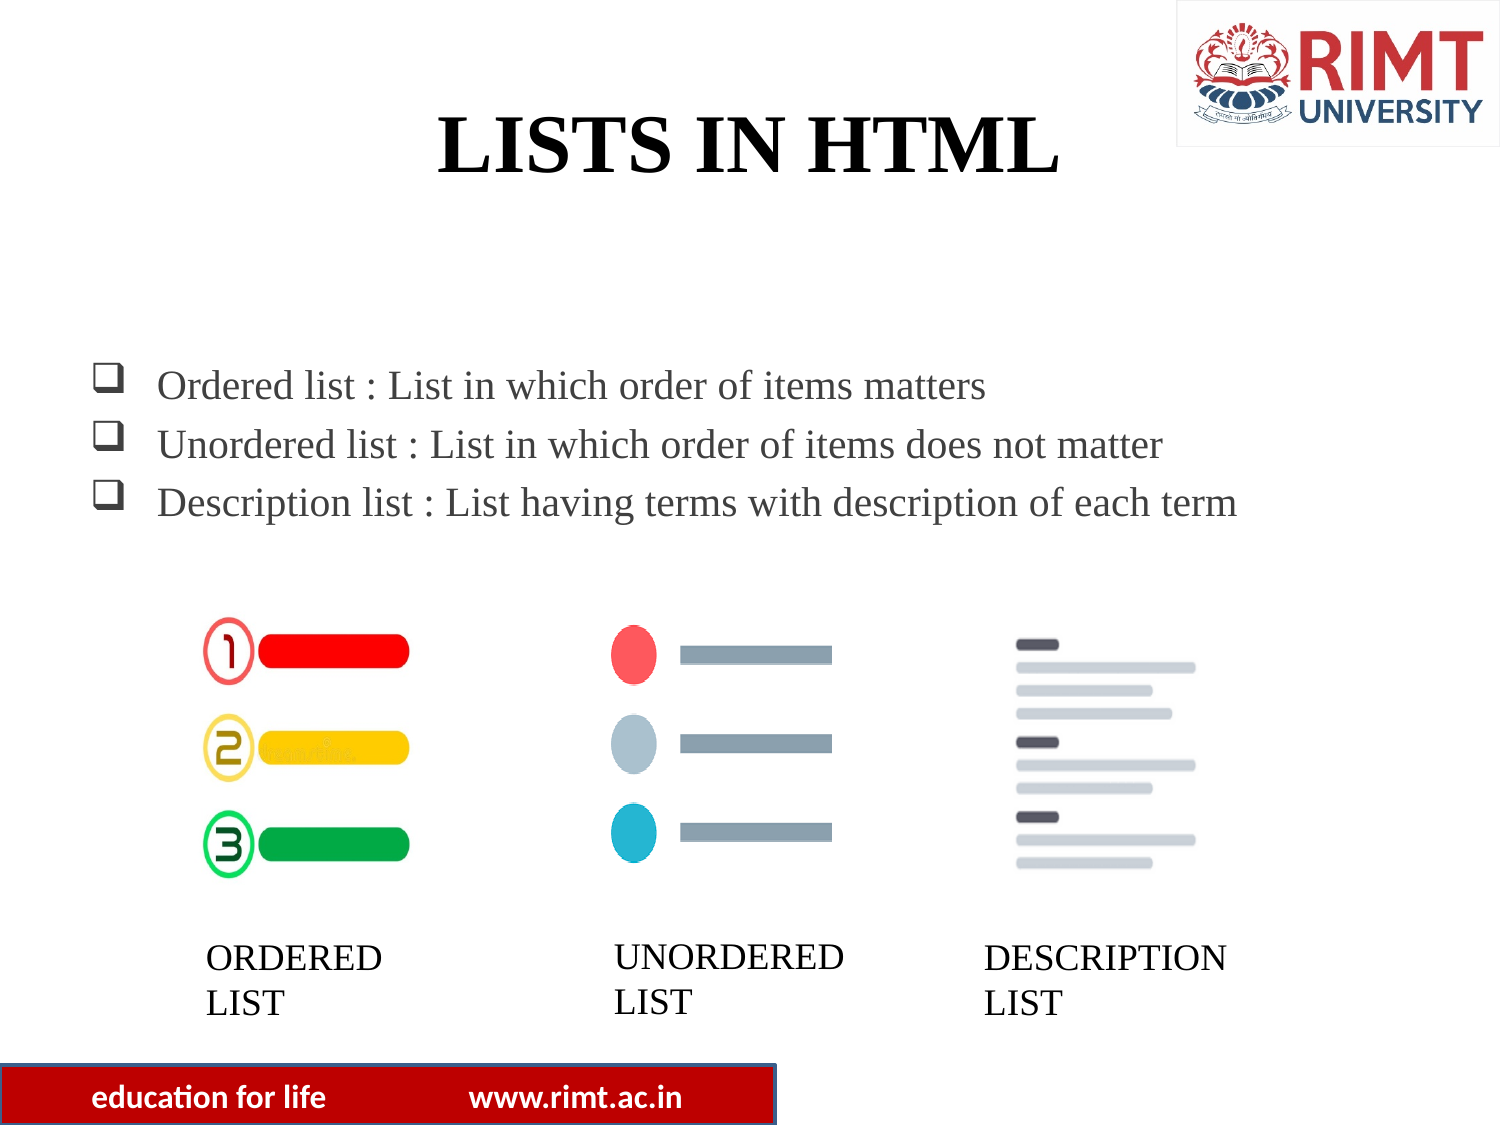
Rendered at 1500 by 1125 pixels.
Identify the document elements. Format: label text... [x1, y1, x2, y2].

text_box education for life www.rimt.ac.in [0, 1063, 777, 1125]
picture [996, 622, 1218, 879]
text_box UNORDERED LIST [598, 925, 868, 1030]
title LISTS IN HTML [75, 45, 1425, 233]
picture [1176, 0, 1500, 148]
text_box ORDERED LIST [191, 926, 421, 1031]
picture [610, 597, 832, 892]
list Ordered list : List in which order of items matters Unordered list : List in which order of items does not matter Description list : List having terms with description of each term [75, 262, 1425, 1005]
text_box DESCRIPTION LIST [969, 925, 1282, 1030]
picture [179, 578, 433, 917]
